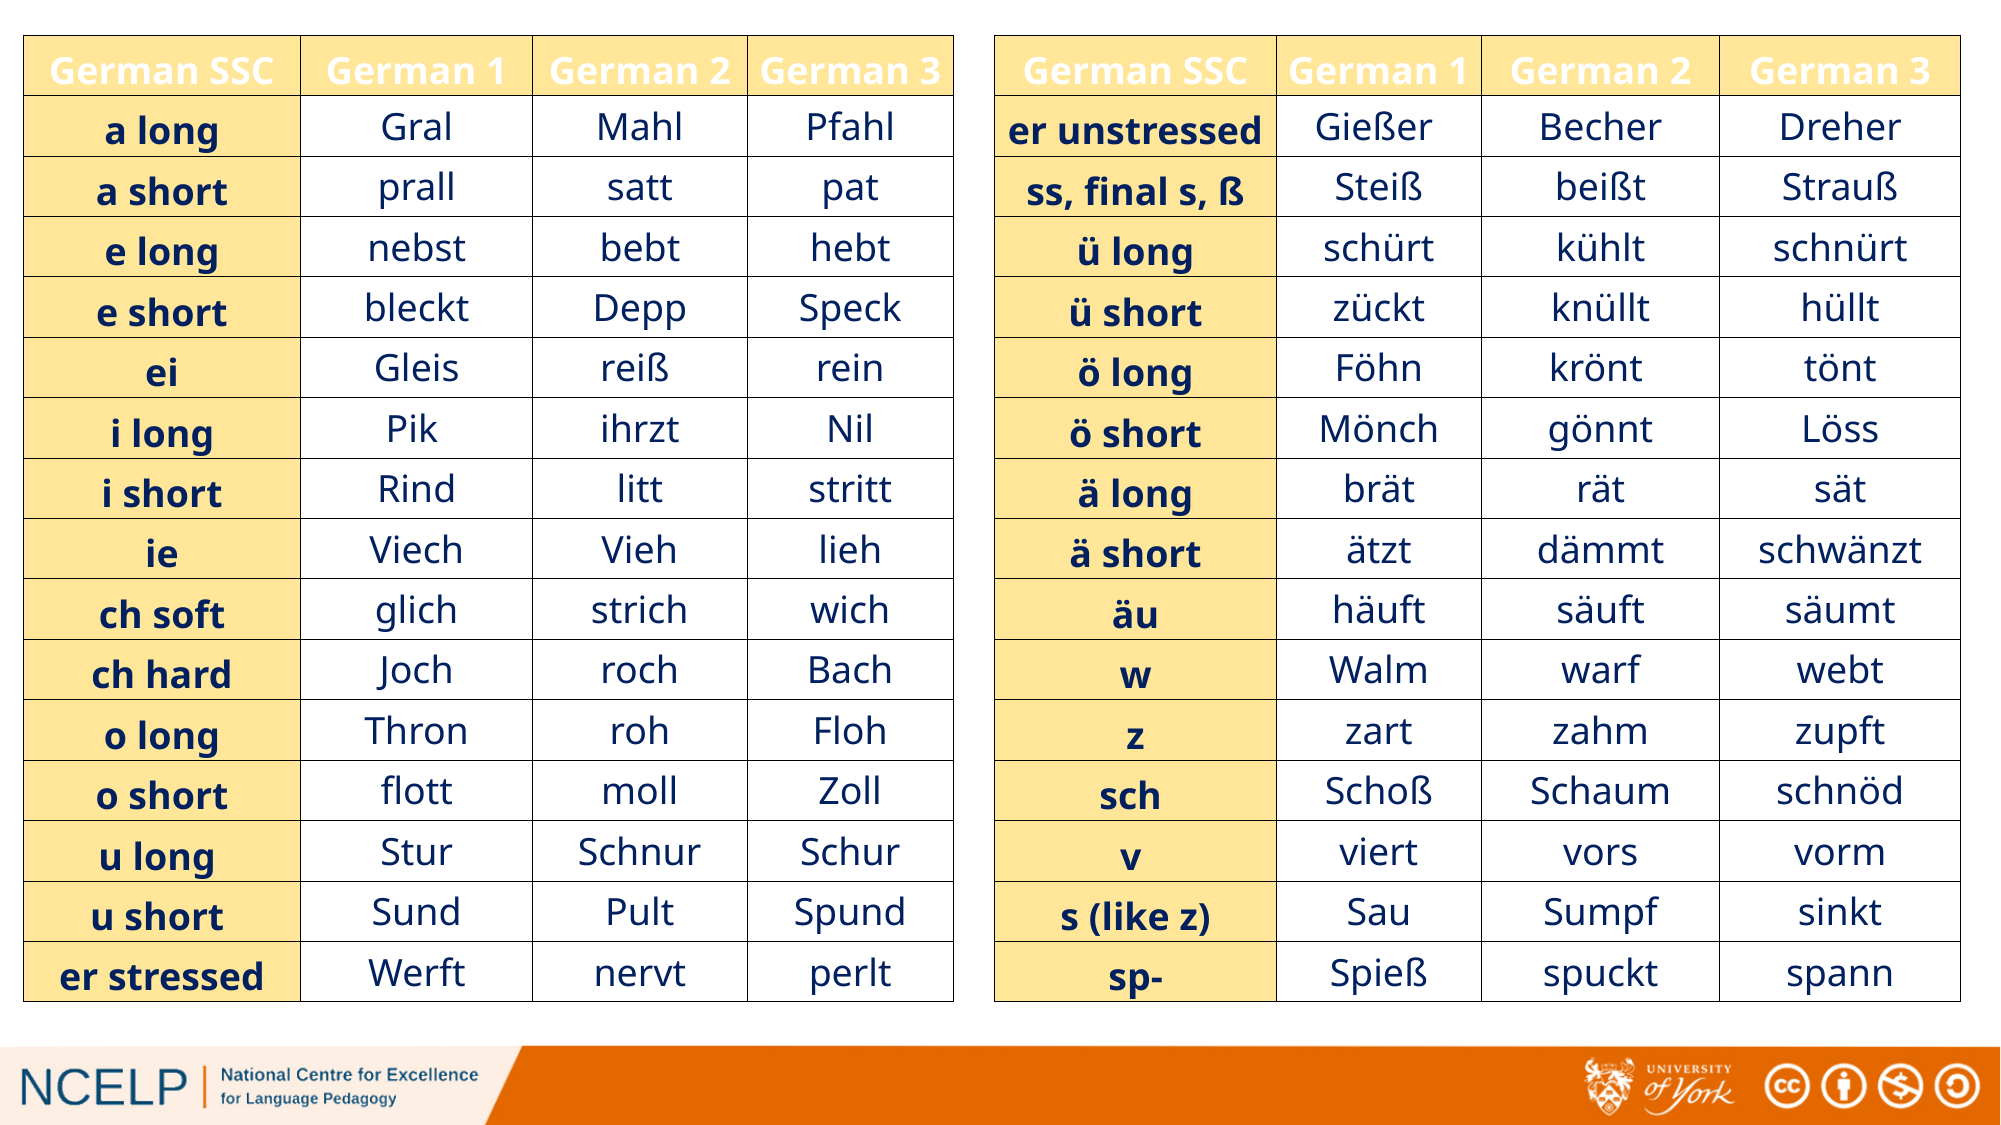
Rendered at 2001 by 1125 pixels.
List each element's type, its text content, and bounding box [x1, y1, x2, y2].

table_cell hebt [748, 217, 953, 276]
table_cell viert [1277, 821, 1481, 881]
table_cell Mahl [533, 96, 747, 156]
table_cell ss, final s, ß [995, 157, 1276, 216]
table_cell moll [533, 761, 747, 820]
table_cell Sund [301, 882, 532, 941]
table_cell schwänzt [1720, 519, 1960, 578]
table_cell bebt [533, 217, 747, 276]
table_cell häuft [1277, 579, 1481, 639]
table_cell krönt [1482, 338, 1719, 397]
table_cell nervt [533, 942, 747, 1001]
table_cell vors [1482, 821, 1719, 881]
table_header German 3 [1720, 36, 1960, 95]
table_cell o short [24, 761, 300, 820]
table_cell äu [995, 579, 1276, 639]
table_cell roh [533, 700, 747, 760]
table_cell u short [24, 882, 300, 941]
table_cell Schur [748, 821, 953, 881]
table_cell Speck [748, 277, 953, 337]
table_cell tönt [1720, 338, 1960, 397]
table_cell prall [301, 157, 532, 216]
table_header German 1 [1277, 36, 1481, 95]
table_cell schnöd [1720, 761, 1960, 820]
table_cell ö long [995, 338, 1276, 397]
table_cell schnürt [1720, 217, 1960, 276]
table_cell Spund [748, 882, 953, 941]
table_cell Sumpf [1482, 882, 1719, 941]
table_cell Strauß [1720, 157, 1960, 216]
table_cell ätzt [1277, 519, 1481, 578]
table_cell nebst [301, 217, 532, 276]
table_cell Joch [301, 640, 532, 699]
picture [0, 0, 2001, 1125]
table_cell hüllt [1720, 277, 1960, 337]
table_cell säumt [1720, 579, 1960, 639]
table_cell litt [533, 459, 747, 518]
table_cell perlt [748, 942, 953, 1001]
table_cell Viech [301, 519, 532, 578]
table_cell rein [748, 338, 953, 397]
table_cell er stressed [24, 942, 300, 1001]
table_cell Nil [748, 398, 953, 458]
table_cell spuckt [1482, 942, 1719, 1001]
table_cell ü long [995, 217, 1276, 276]
table_cell a long [24, 96, 300, 156]
table_cell strich [533, 579, 747, 639]
table_cell brät [1277, 459, 1481, 518]
table_cell Pfahl [748, 96, 953, 156]
table_cell pat [748, 157, 953, 216]
table_cell Föhn [1277, 338, 1481, 397]
table_cell rät [1482, 459, 1719, 518]
table_cell knüllt [1482, 277, 1719, 337]
table_cell ei [24, 338, 300, 397]
table_cell lieh [748, 519, 953, 578]
table_cell Becher [1482, 96, 1719, 156]
table_cell Werft [301, 942, 532, 1001]
table_cell gönnt [1482, 398, 1719, 458]
table_cell w [995, 640, 1276, 699]
table_cell glich [301, 579, 532, 639]
table_cell er unstressed [995, 96, 1276, 156]
table_cell Gleis [301, 338, 532, 397]
table_cell i long [24, 398, 300, 458]
table_header German 2 [1482, 36, 1719, 95]
table_cell ä long [995, 459, 1276, 518]
table_cell Pik [301, 398, 532, 458]
table_header German 2 [533, 36, 747, 95]
table_cell beißt [1482, 157, 1719, 216]
table_cell Thron [301, 700, 532, 760]
table_cell kühlt [1482, 217, 1719, 276]
table_cell zückt [1277, 277, 1481, 337]
table_cell Sau [1277, 882, 1481, 941]
table_cell satt [533, 157, 747, 216]
table_cell reiß [533, 338, 747, 397]
table_cell roch [533, 640, 747, 699]
table_cell Floh [748, 700, 953, 760]
table_cell ö short [995, 398, 1276, 458]
table_cell Walm [1277, 640, 1481, 699]
table_cell Steiß [1277, 157, 1481, 216]
table_header German SSC [24, 36, 300, 95]
table_cell wich [748, 579, 953, 639]
table_cell Pult [533, 882, 747, 941]
table_cell u long [24, 821, 300, 881]
table_cell i short [24, 459, 300, 518]
table_cell Spieß [1277, 942, 1481, 1001]
table_cell Mönch [1277, 398, 1481, 458]
table_cell dämmt [1482, 519, 1719, 578]
table_cell zupft [1720, 700, 1960, 760]
table_cell ie [24, 519, 300, 578]
table_cell Löss [1720, 398, 1960, 458]
table_cell zart [1277, 700, 1481, 760]
table_cell Bach [748, 640, 953, 699]
table_header German SSC [995, 36, 1276, 95]
table_cell ü short [995, 277, 1276, 337]
table_cell schürt [1277, 217, 1481, 276]
table_cell Schnur [533, 821, 747, 881]
table_header German 3 [748, 36, 953, 95]
table_cell sch [995, 761, 1276, 820]
table_cell zahm [1482, 700, 1719, 760]
table_cell Stur [301, 821, 532, 881]
table_cell Depp [533, 277, 747, 337]
table_cell ä short [995, 519, 1276, 578]
table_cell Vieh [533, 519, 747, 578]
table_cell ch hard [24, 640, 300, 699]
table_cell Dreher [1720, 96, 1960, 156]
table_cell v [995, 821, 1276, 881]
table_cell ch soft [24, 579, 300, 639]
table_cell ihrzt [533, 398, 747, 458]
table_cell z [995, 700, 1276, 760]
table_cell e long [24, 217, 300, 276]
table_header German 1 [301, 36, 532, 95]
table_cell Schoß [1277, 761, 1481, 820]
table_cell o long [24, 700, 300, 760]
table_cell sät [1720, 459, 1960, 518]
table_cell bleckt [301, 277, 532, 337]
table_cell Rind [301, 459, 532, 518]
table_cell webt [1720, 640, 1960, 699]
table_cell Zoll [748, 761, 953, 820]
table_cell säuft [1482, 579, 1719, 639]
table_cell spann [1720, 942, 1960, 1001]
table_cell stritt [748, 459, 953, 518]
table_cell e short [24, 277, 300, 337]
table_cell sinkt [1720, 882, 1960, 941]
table_cell sp- [995, 942, 1276, 1001]
table_cell Schaum [1482, 761, 1719, 820]
table_cell Gral [301, 96, 532, 156]
table_cell warf [1482, 640, 1719, 699]
table_cell Gießer [1277, 96, 1481, 156]
table_cell vorm [1720, 821, 1960, 881]
table_cell a short [24, 157, 300, 216]
table_cell s (like z) [995, 882, 1276, 941]
table_cell flott [301, 761, 532, 820]
